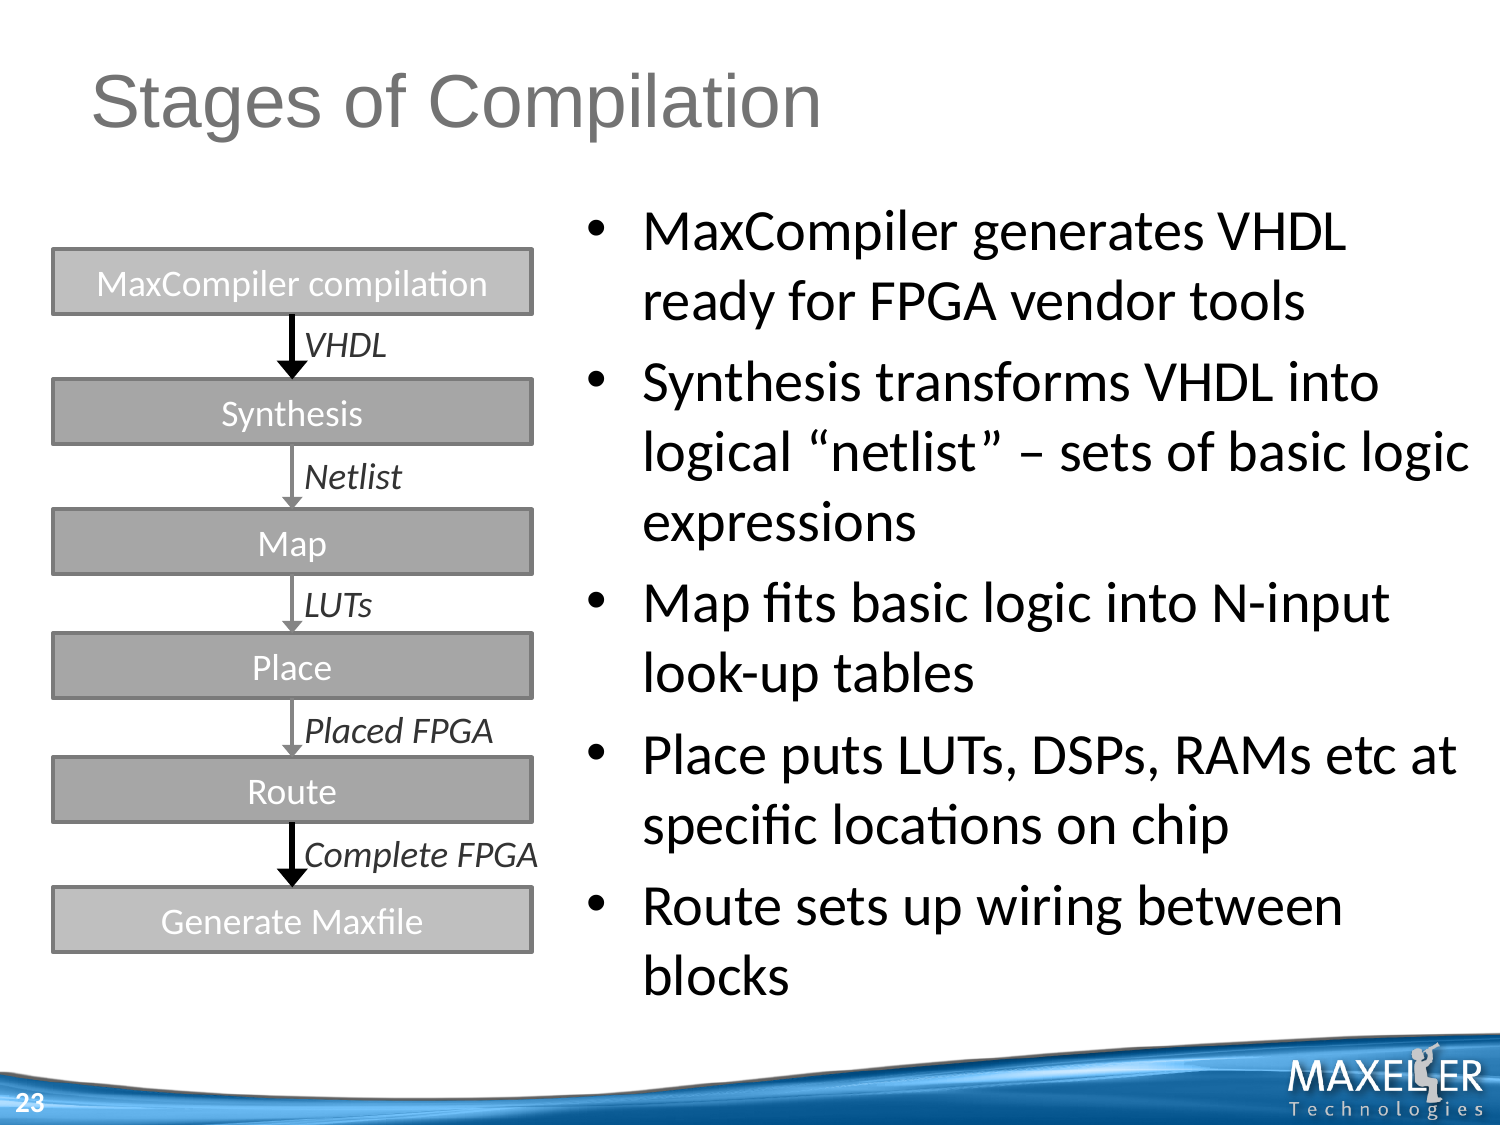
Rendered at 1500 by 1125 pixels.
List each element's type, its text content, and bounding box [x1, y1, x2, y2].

text_box VHDL [289, 312, 473, 373]
text_box LUTs [289, 572, 621, 633]
text_box MaxCompiler compilation [51, 247, 534, 316]
text_box Place [51, 631, 534, 700]
text_box Route [51, 755, 534, 824]
list MaxCompiler generates VHDL ready for FPGA vendor tools Synthesis transforms VHDL into logical “netlist” – sets of basic logic expressions Map fits basic logic into N-input look-up tables Place puts LUTs, DSPs, RAMs etc at specific locations on chip Route sets up wiring between blocks [571, 184, 1500, 1035]
text_box Synthesis [51, 377, 534, 446]
text_box Placed FPGA [289, 698, 621, 758]
title Stages of Compilation [75, 45, 1424, 209]
text_box Complete FPGA [289, 822, 621, 882]
picture [0, 1023, 1500, 1125]
text_box Generate Maxfile [51, 885, 534, 954]
text_box Map [51, 507, 534, 576]
slide_number 23 [0, 1075, 350, 1125]
text_box Netlist [289, 444, 621, 505]
